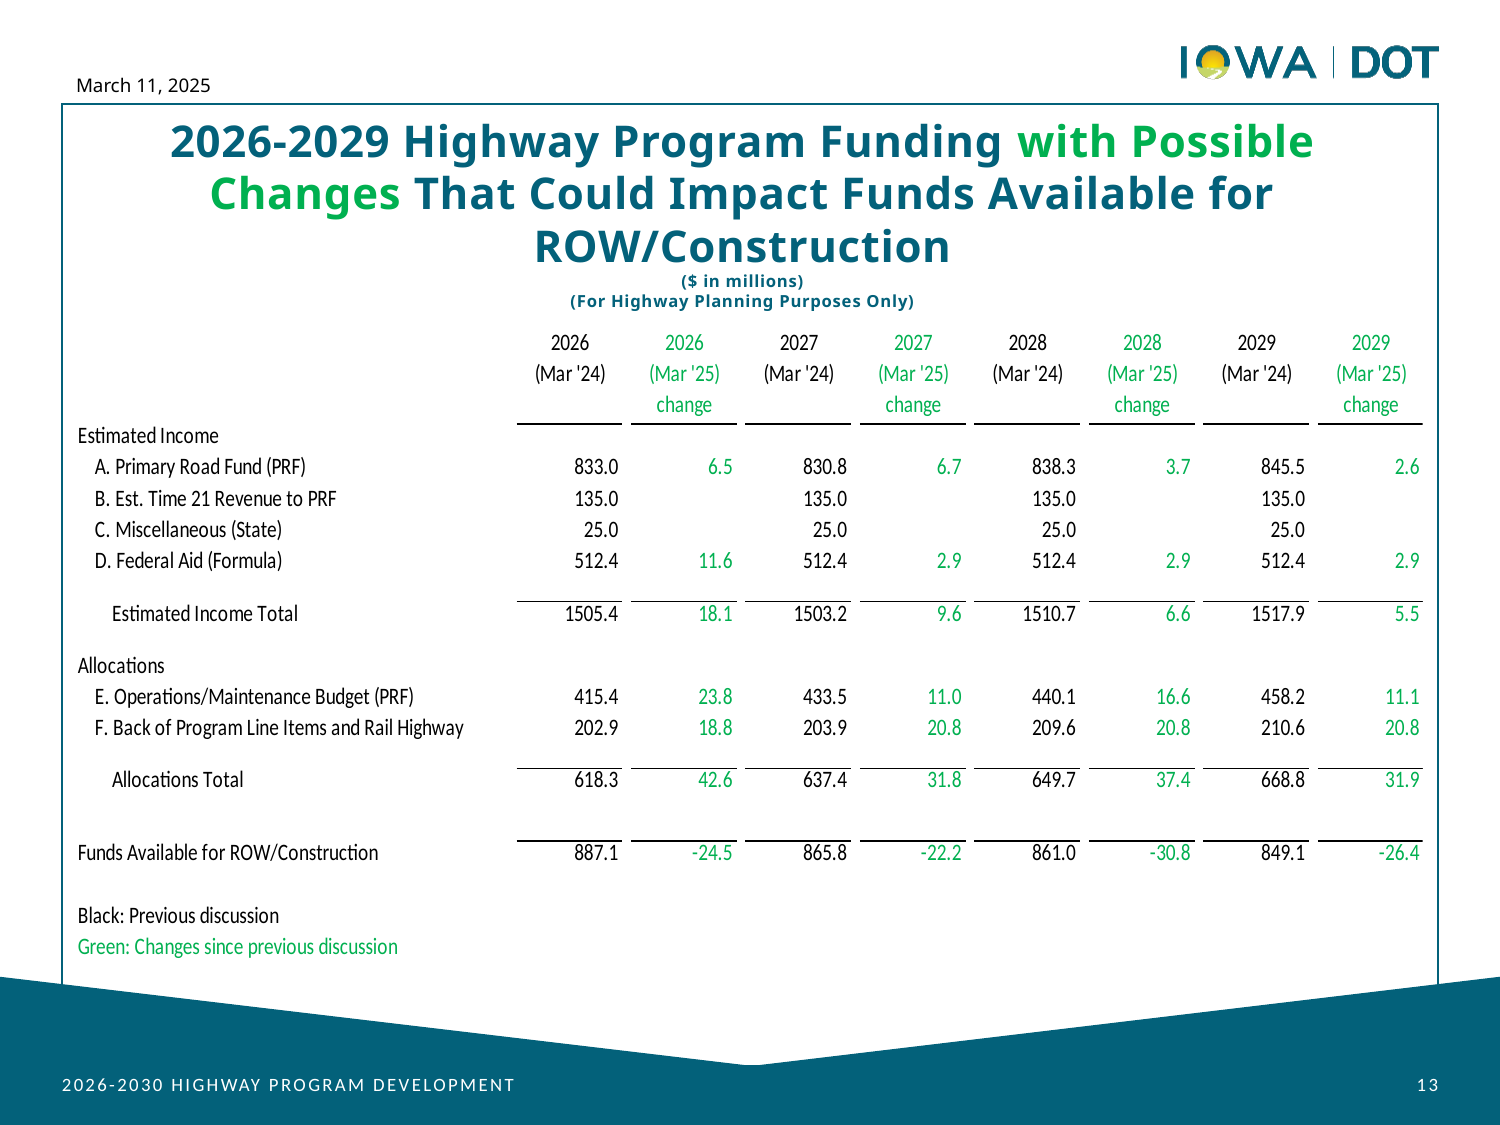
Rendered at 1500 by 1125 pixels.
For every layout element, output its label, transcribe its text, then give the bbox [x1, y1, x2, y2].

picture [1161, 24, 1459, 100]
picture [73, 329, 1424, 968]
list 2026-2029 Highway Program Funding with Possible Changes That Could Impact Funds Available for ROW/Construction ($ in millions) (For Highway Planning Purposes Only) [123, 105, 1377, 329]
text_box March 11, 2025 [61, 66, 226, 104]
